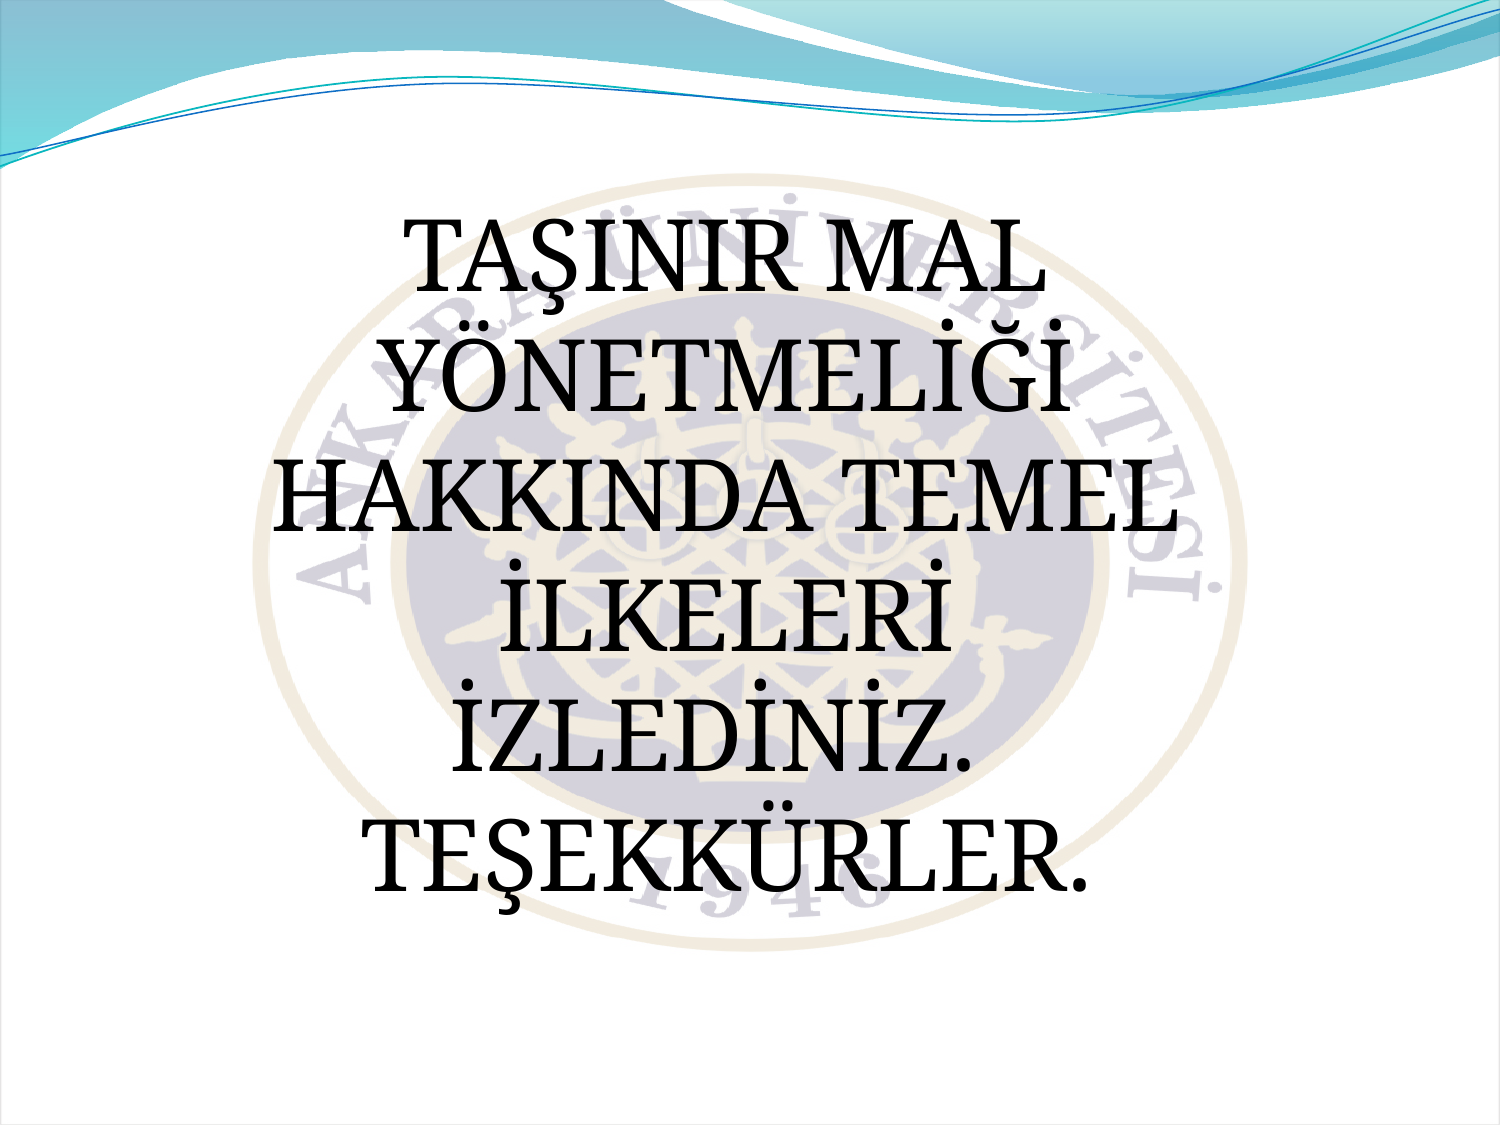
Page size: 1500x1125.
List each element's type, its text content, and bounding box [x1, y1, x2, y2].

text_box TAŞINIR MAL YÖNETMELİĞİ HAKKINDA TEMEL İLKELERİ İZLEDİNİZ. TEŞEKKÜRLER. [218, 184, 1235, 919]
